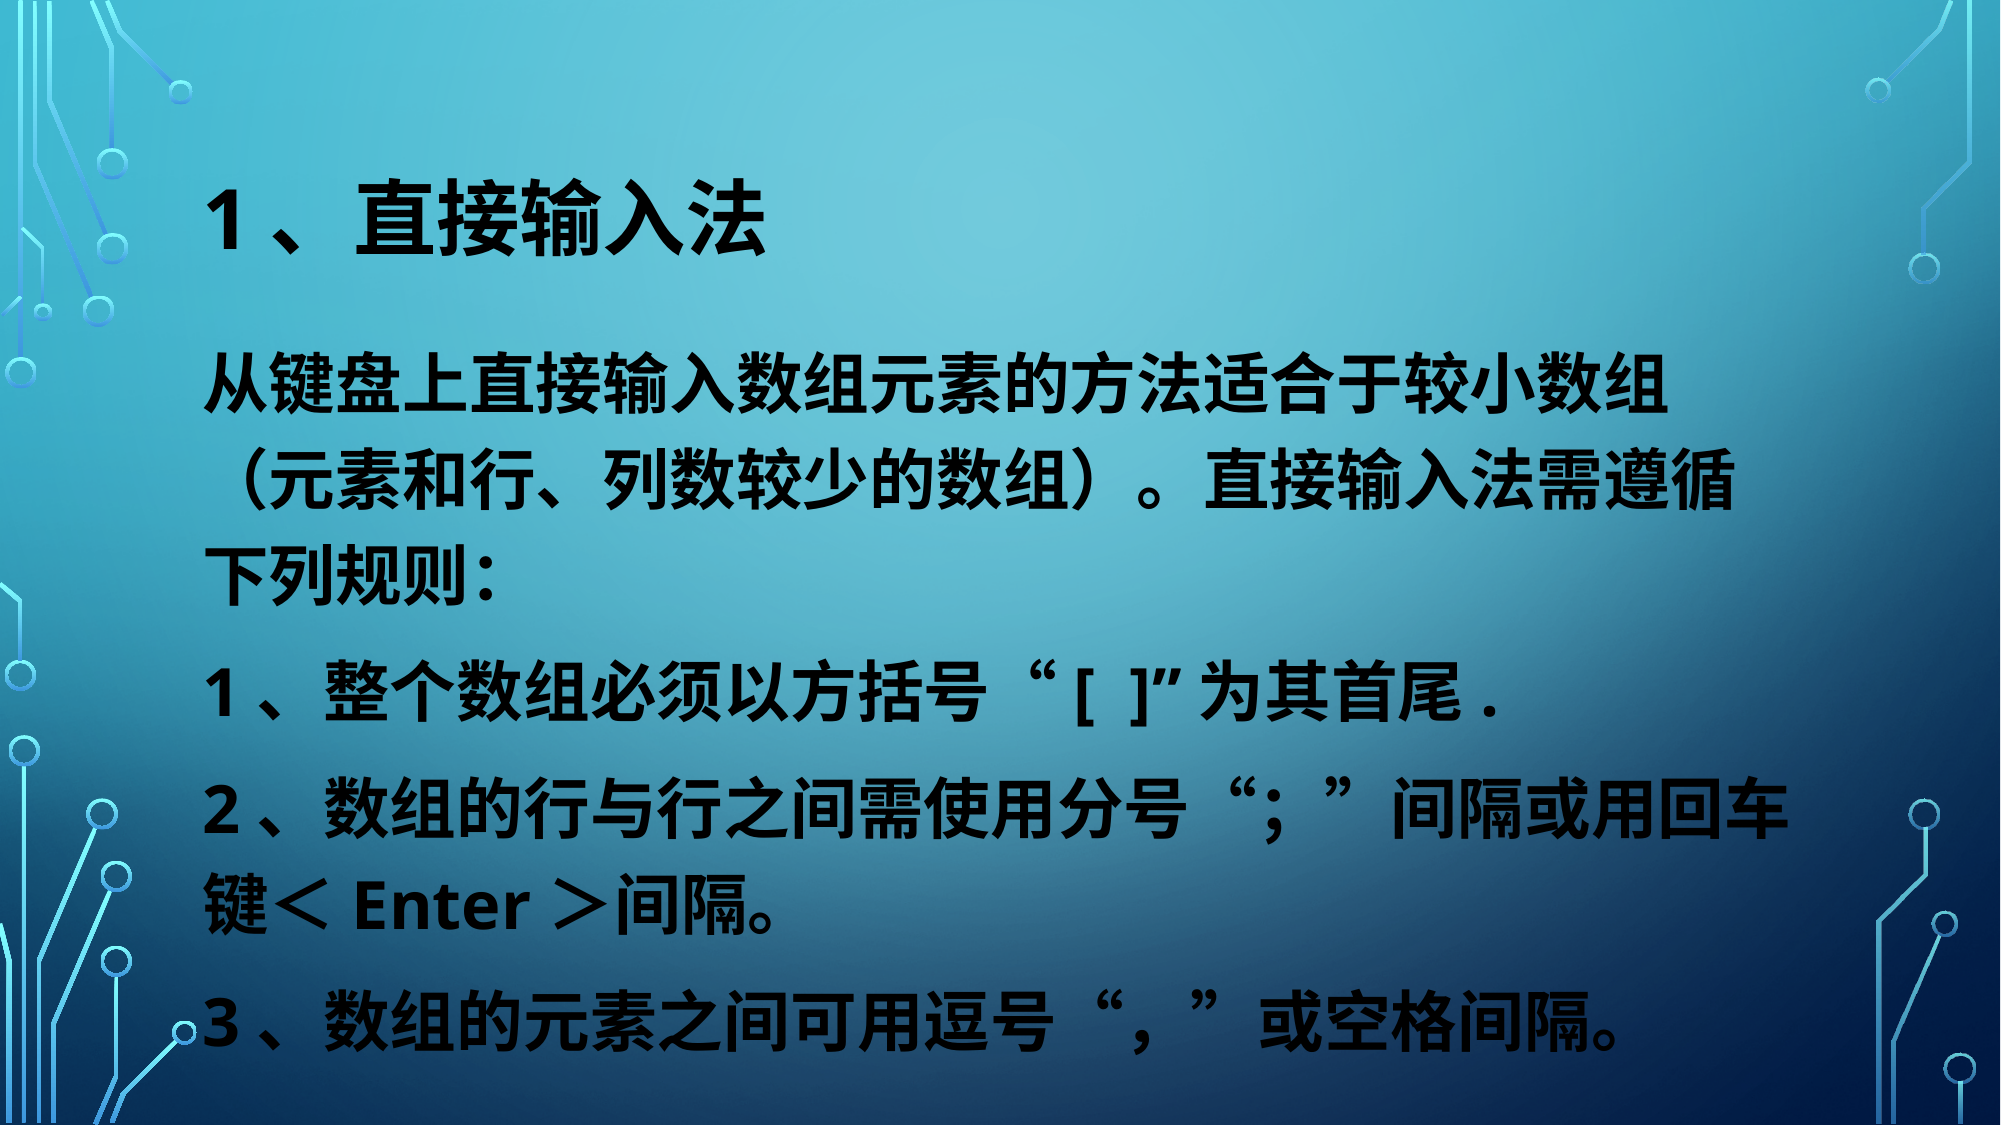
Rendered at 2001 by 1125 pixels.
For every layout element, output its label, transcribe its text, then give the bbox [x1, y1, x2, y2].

list 从键盘上直接输入数组元素的方法适合于较小数组（元素和行、列数较少的数组）。直接输入法需遵循下列规则： 1、整个数组必须以方括号“[ ]”为其首尾. 2、数组的行与行之间需使用分号“；”间隔或用回车键＜Enter＞间隔。 3、数组的元素之间可用逗号“，”或空格间隔。 [187, 318, 1813, 900]
title 1、直接输入法 [187, 101, 1813, 318]
